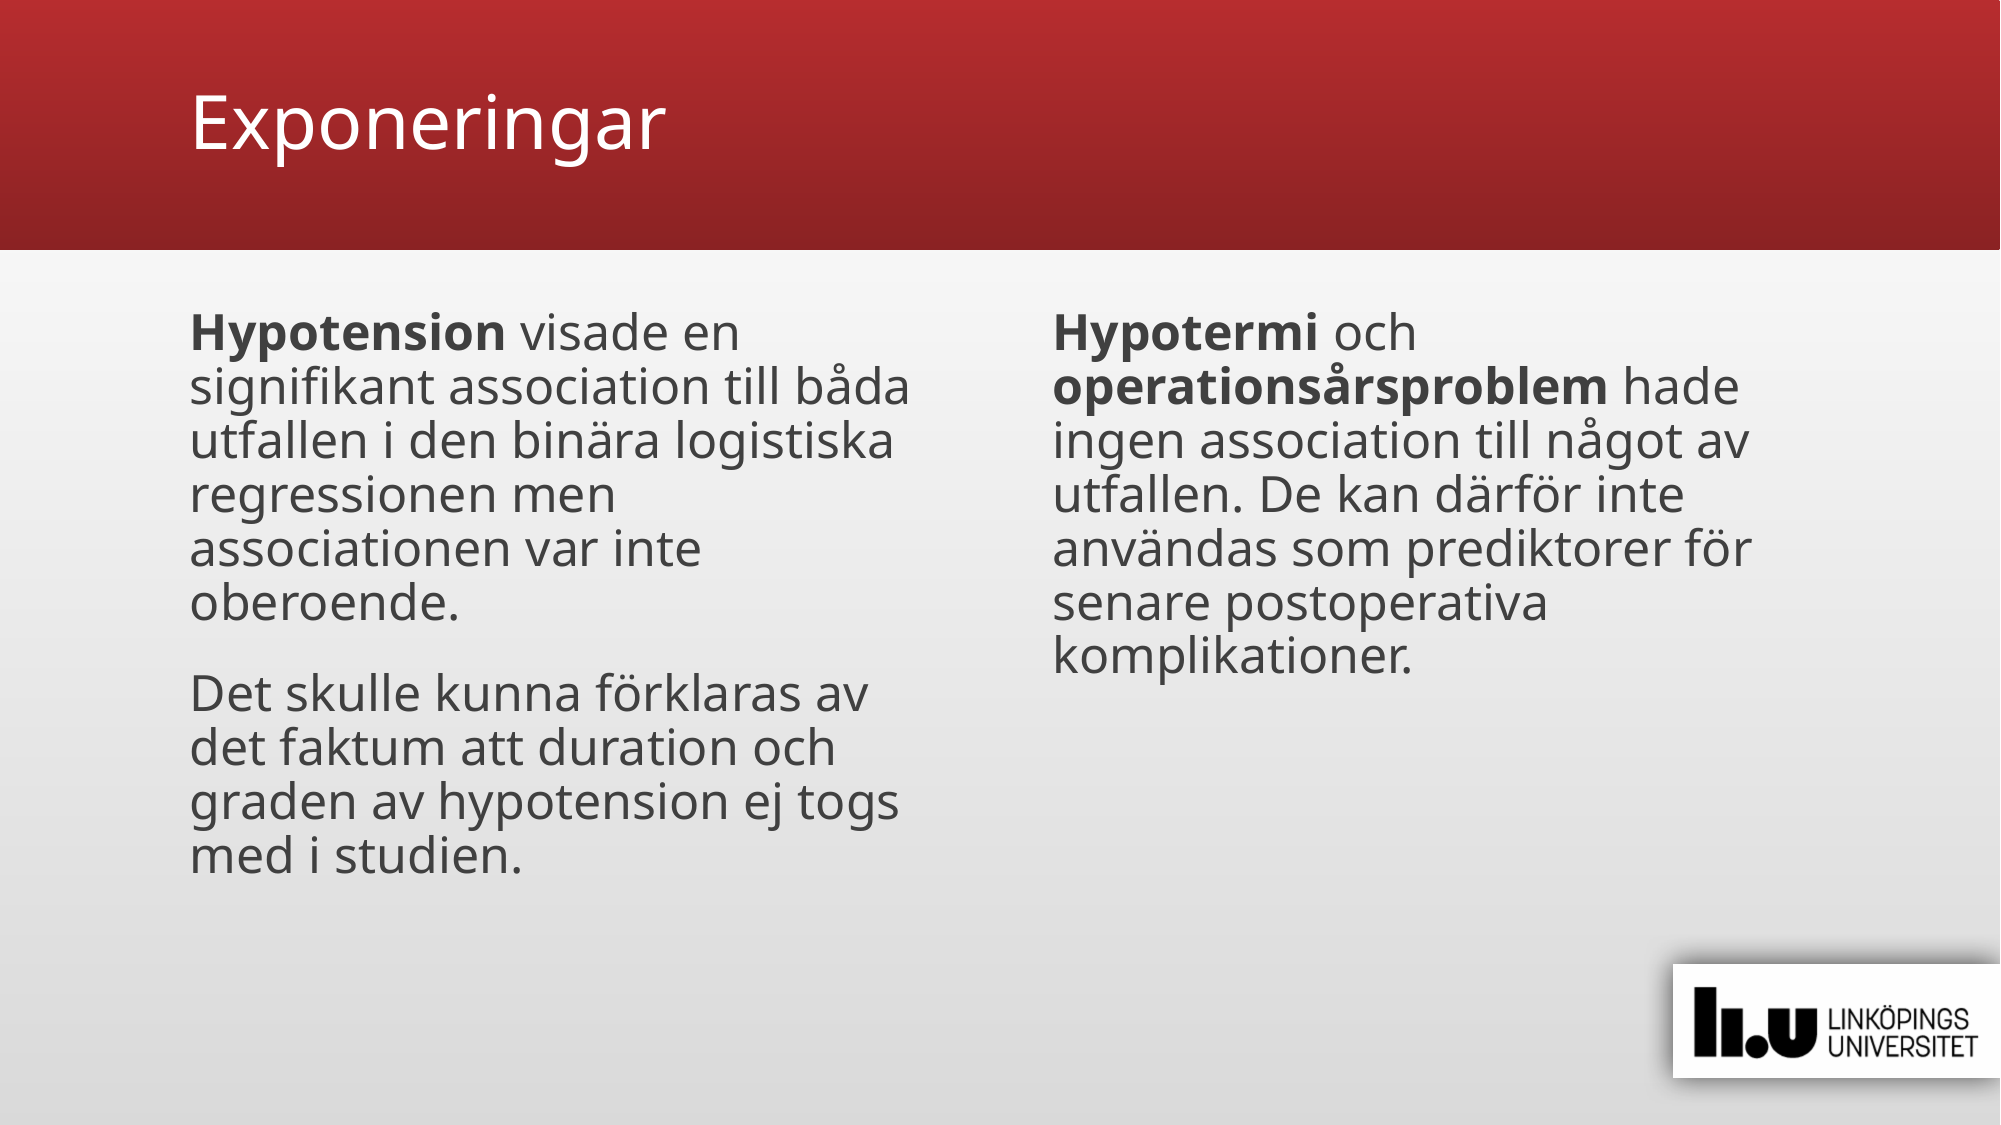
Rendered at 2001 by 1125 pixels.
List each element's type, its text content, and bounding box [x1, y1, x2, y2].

picture [1673, 964, 2000, 1078]
list Hypotermi och operationsårsproblem hade ingen association till något av utfallen. De kan därför inte användas som prediktorer för senare postoperativa komplikationer. [1037, 299, 1839, 1050]
title Exponeringar [174, 16, 1825, 234]
list Hypotension visade en signifikant association till båda utfallen i den binära logistiska regressionen men associationen var inte oberoende. Det skulle kunna förklaras av det faktum att duration och graden av hypotension ej togs med i studien. [174, 299, 963, 1050]
